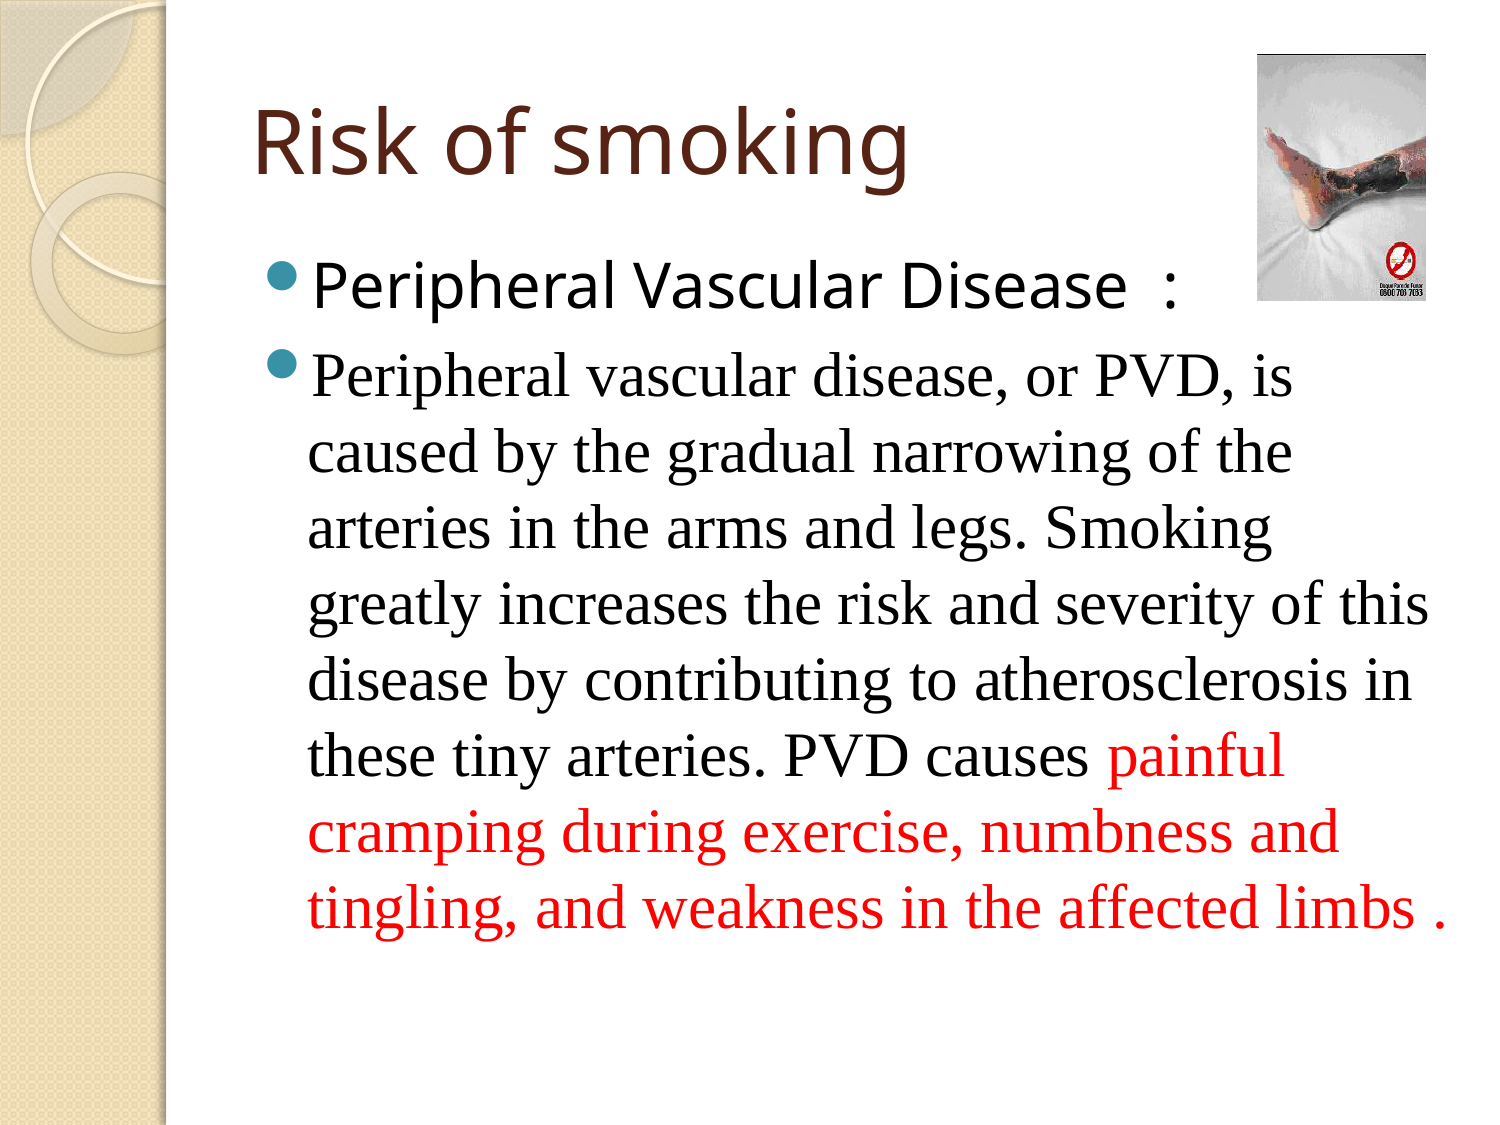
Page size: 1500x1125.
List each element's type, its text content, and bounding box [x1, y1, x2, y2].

picture [1257, 54, 1426, 302]
list Peripheral Vascular Disease : Peripheral vascular disease, or PVD, is caused by the gradual narrowing of the arteries in the arms and legs. Smoking greatly increases the risk and severity of this disease by contributing to atherosclerosis in these tiny arteries. PVD causes painful cramping during exercise, numbness and tingling, and weakness in the affected limbs . [235, 237, 1466, 1025]
title Risk of smoking [235, 45, 1466, 233]
